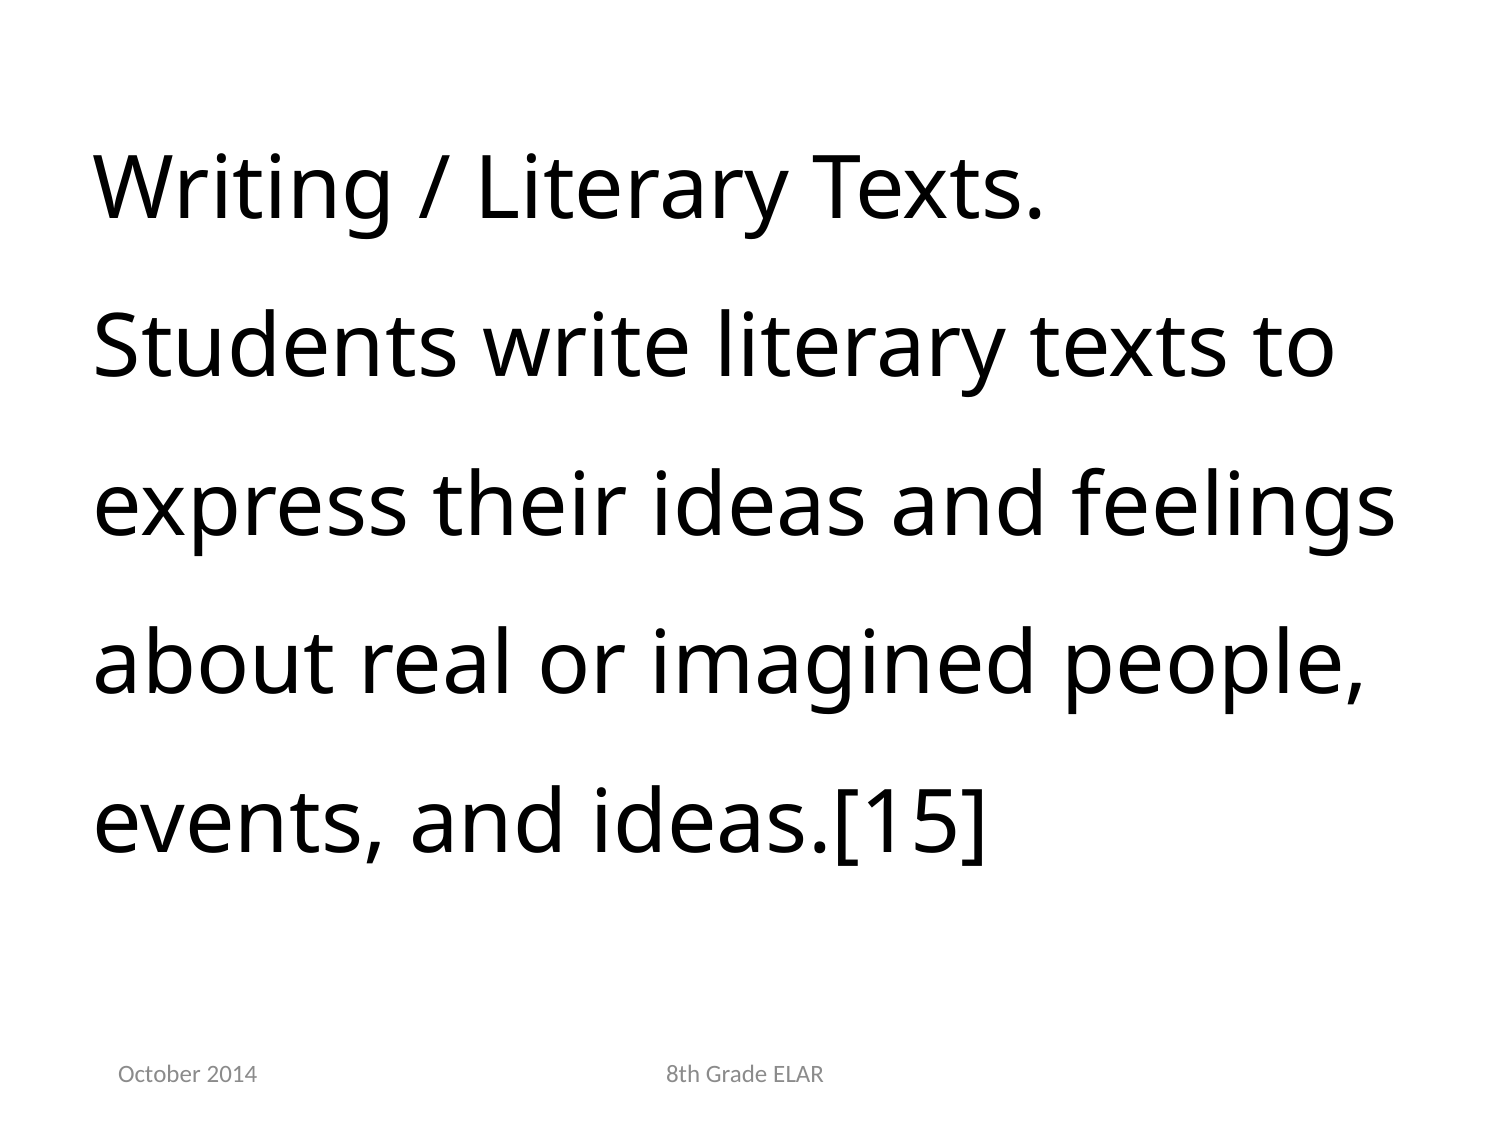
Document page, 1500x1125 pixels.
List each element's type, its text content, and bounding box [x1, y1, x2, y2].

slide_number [103, 1042, 441, 1103]
subtitle Writing / Literary Texts. Students write literary texts to express their ideas and feelings about real or imagined people, events, and ideas.[15] [78, 70, 1429, 1014]
footer 8th Grade ELAR [492, 1042, 999, 1103]
